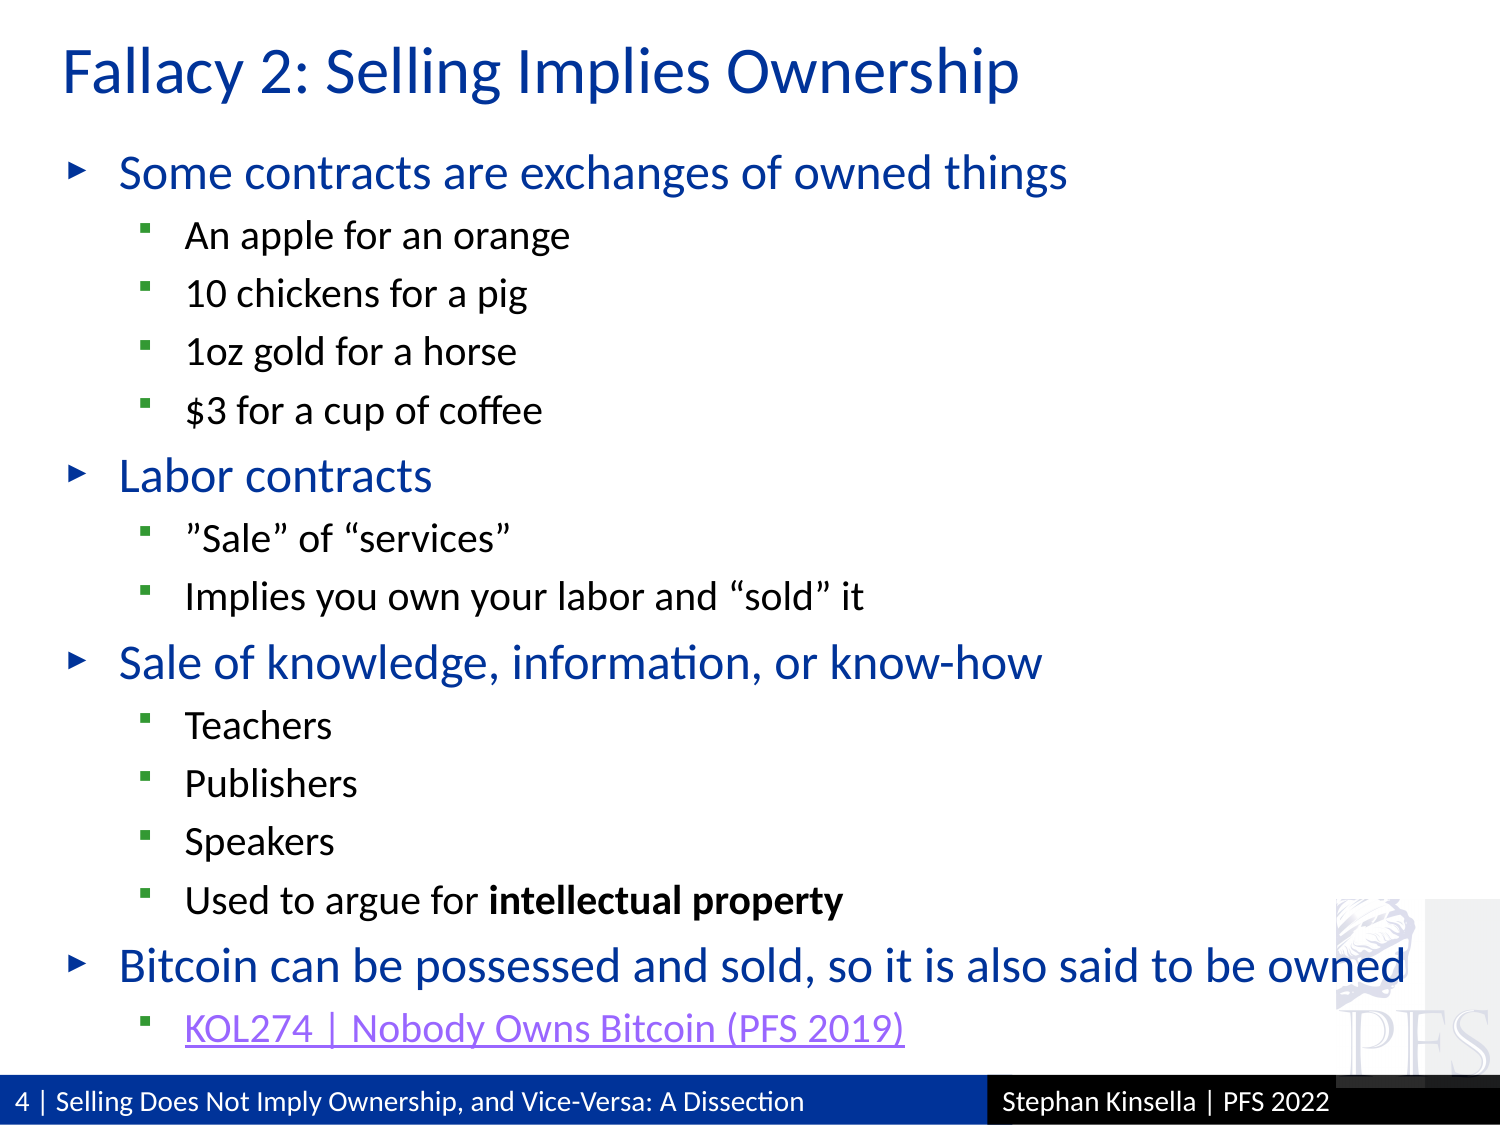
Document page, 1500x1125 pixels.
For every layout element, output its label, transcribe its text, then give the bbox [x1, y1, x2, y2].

title Fallacy 2: Selling Implies Ownership [47, 0, 1449, 131]
list Some contracts are exchanges of owned things An apple for an orange 10 chickens for a pig 1oz gold for a horse $3 for a cup of coffee Labor contracts ”Sale” of “services” Implies you own your labor and “sold” it Sale of knowledge, information, or know-how Teachers Publishers Speakers Used to argue for intellectual property Bitcoin can be possessed and sold, so it is also said to be owned KOL274 | Nobody Owns Bitcoin (PFS 2019) [47, 131, 1449, 970]
